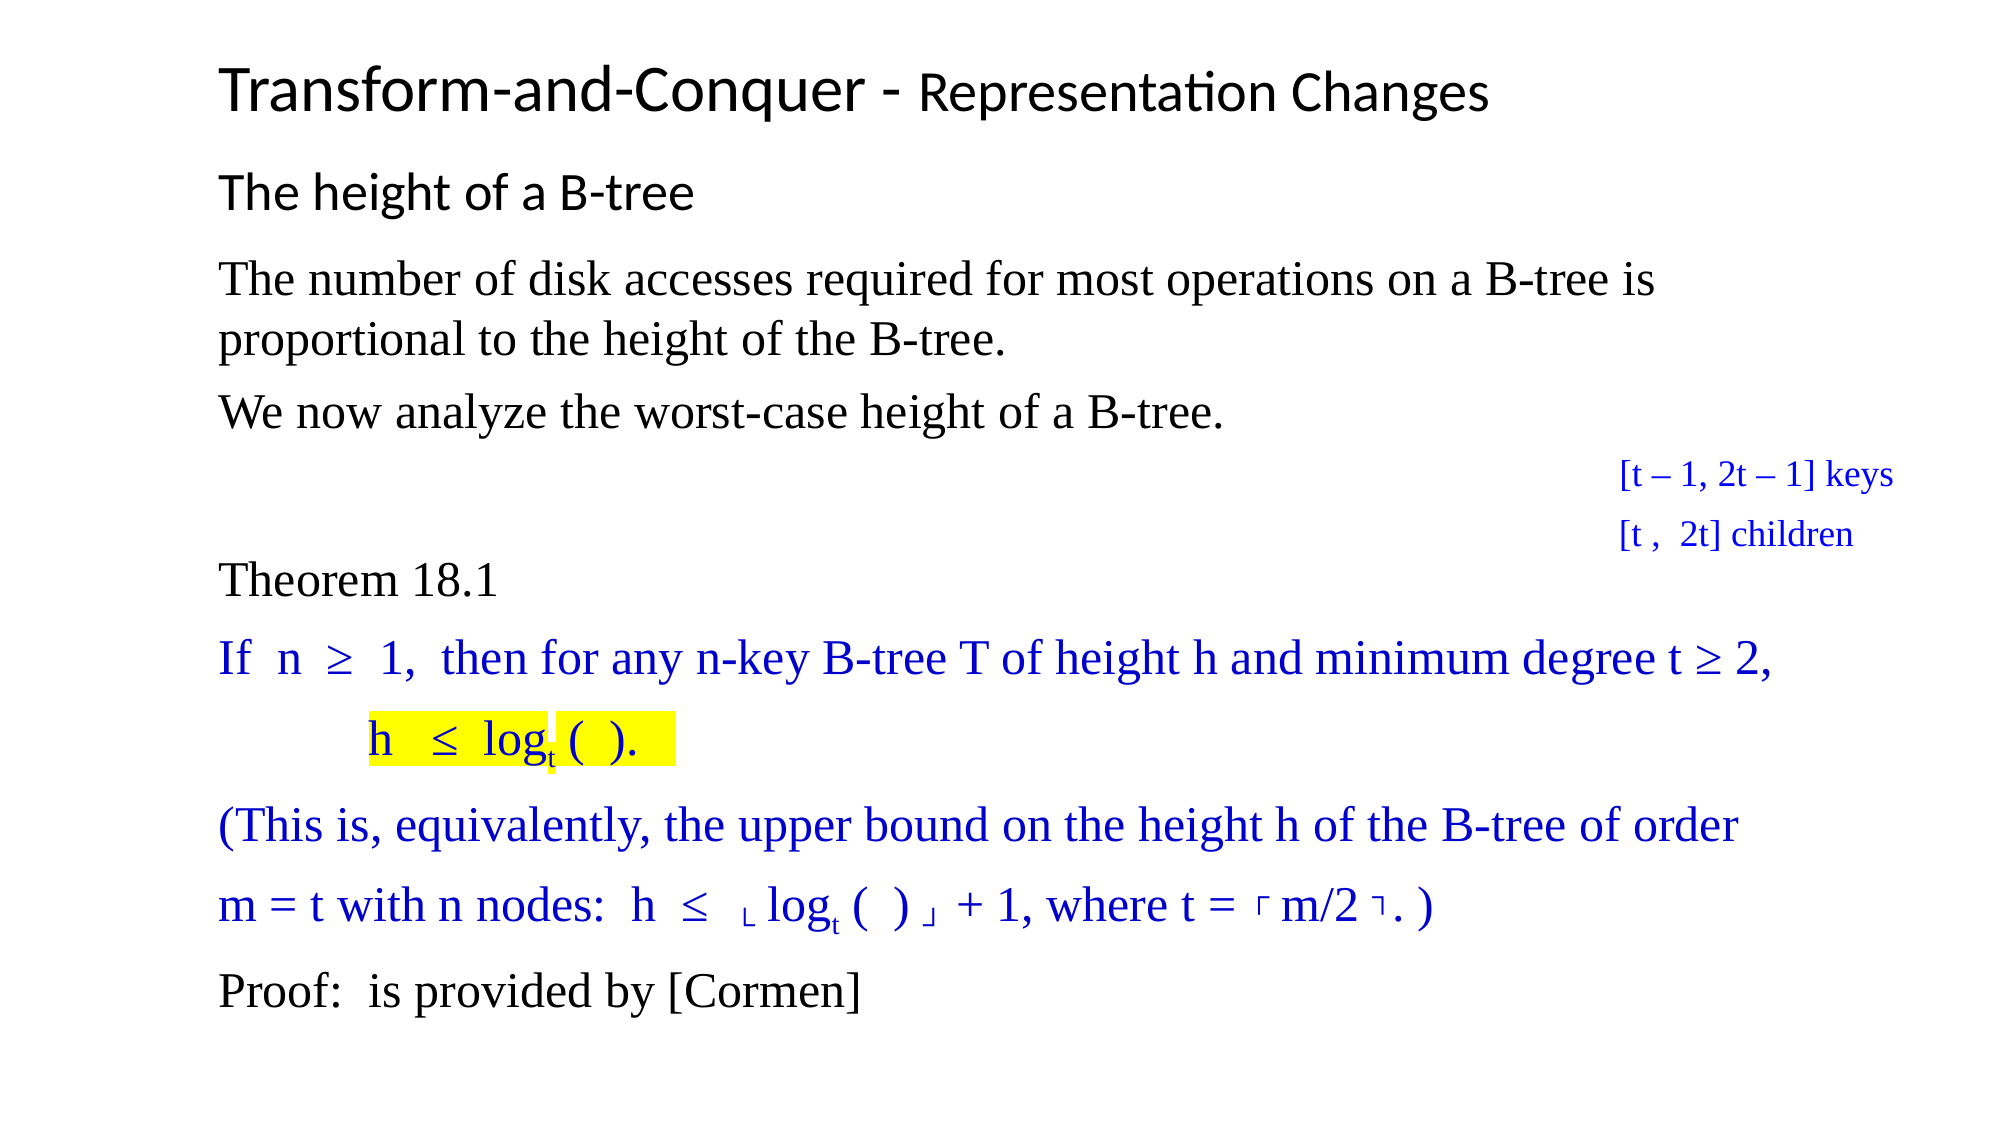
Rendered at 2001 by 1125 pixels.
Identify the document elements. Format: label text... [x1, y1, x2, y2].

text_box Transform-and-Conquer - Representation Changes [203, 37, 1551, 133]
text_box [t – 1, 2t – 1] keys [1604, 441, 1939, 501]
text_box [t , 2t] children [1604, 501, 1939, 562]
